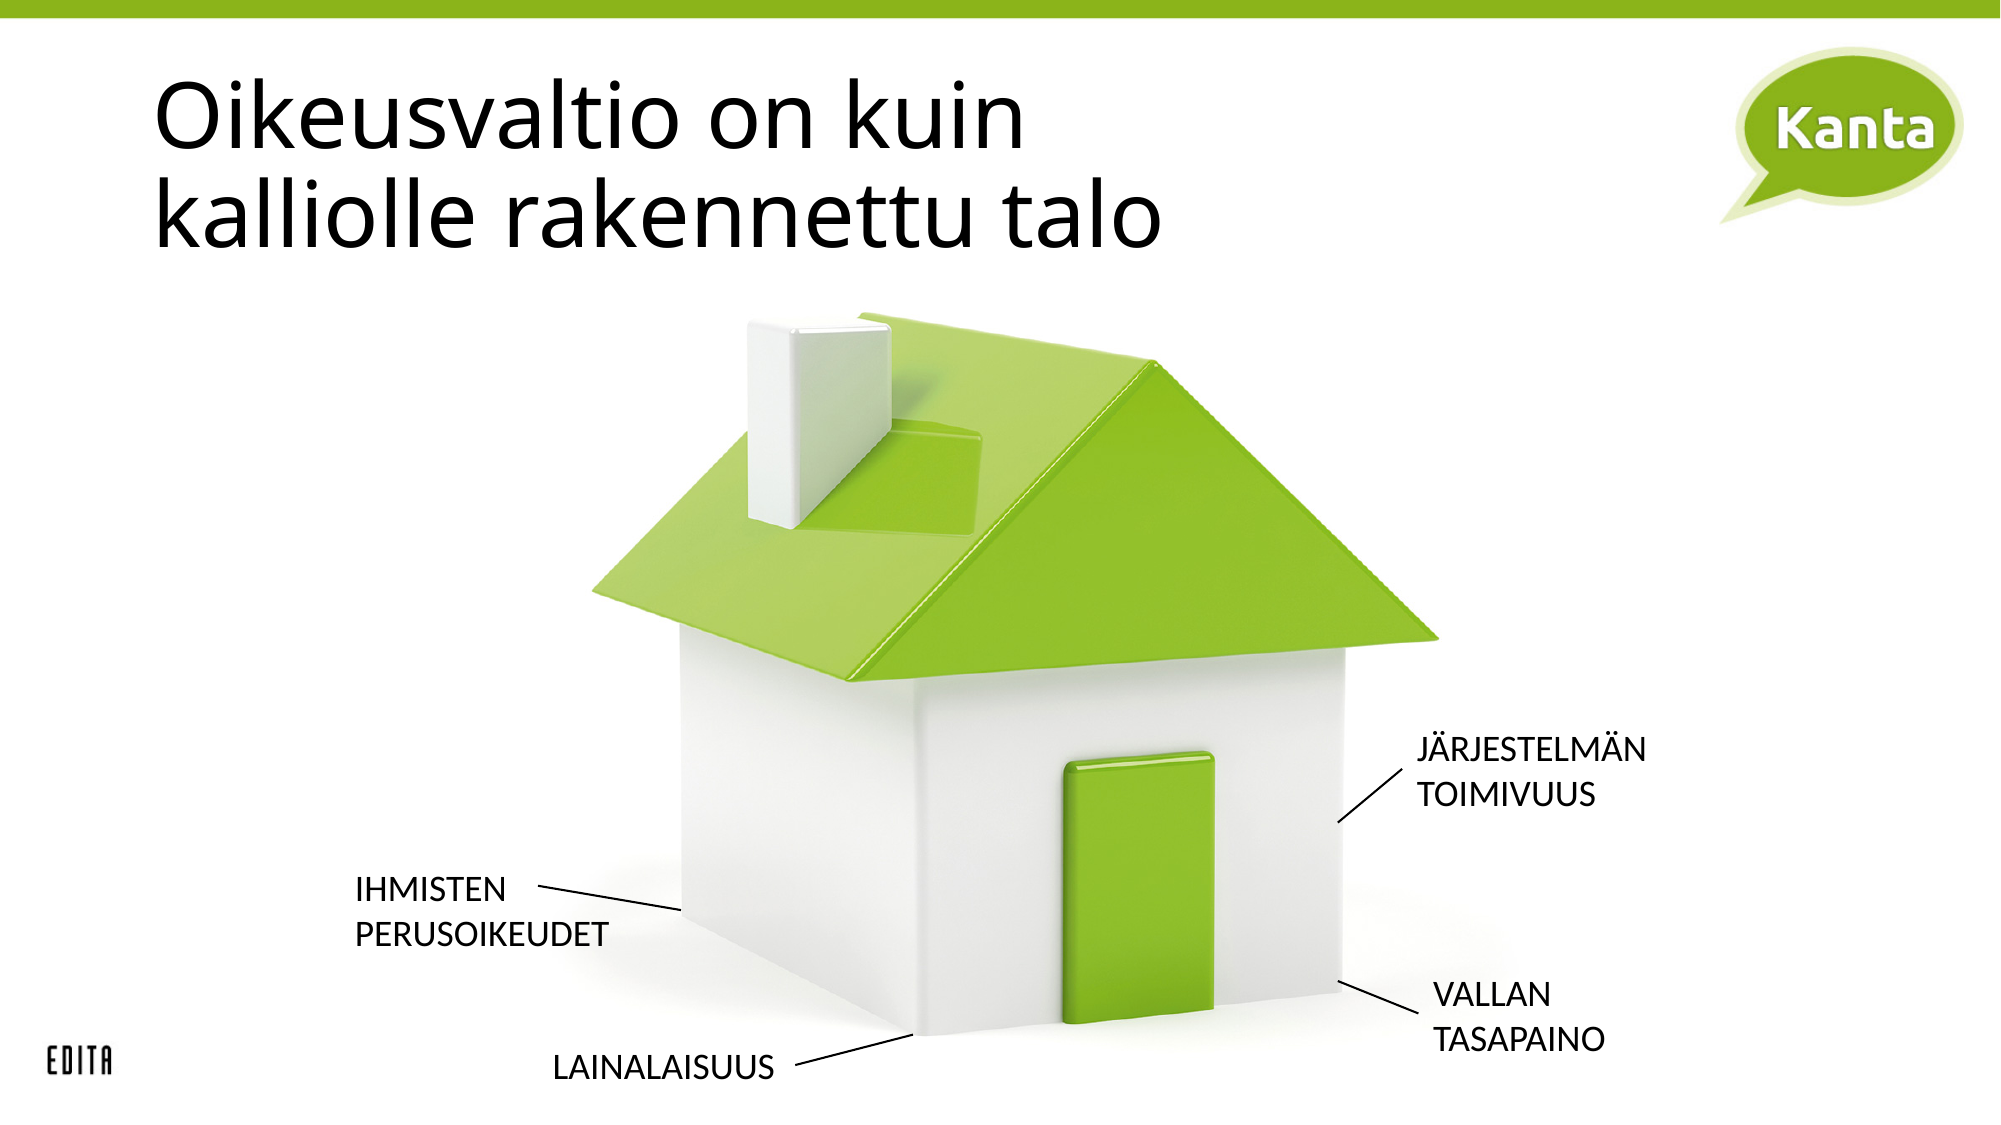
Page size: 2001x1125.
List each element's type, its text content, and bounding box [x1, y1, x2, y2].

text_box JÄRJESTELMÄN TOIMIVUUS [1542, 716, 1778, 822]
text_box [795, 1034, 913, 1066]
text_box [1337, 769, 1403, 823]
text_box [1337, 981, 1419, 1015]
picture [0, 0, 2001, 1125]
text_box IHMISTEN PERUS­OIKEUDET [340, 857, 538, 962]
text_box VALLAN TASAPAINO [1542, 961, 1794, 1066]
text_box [537, 885, 681, 911]
title Oikeusvaltio on kuin kalliolle rakennettu talo [137, 59, 1863, 278]
text_box LAINALAISUUS [537, 1034, 913, 1095]
